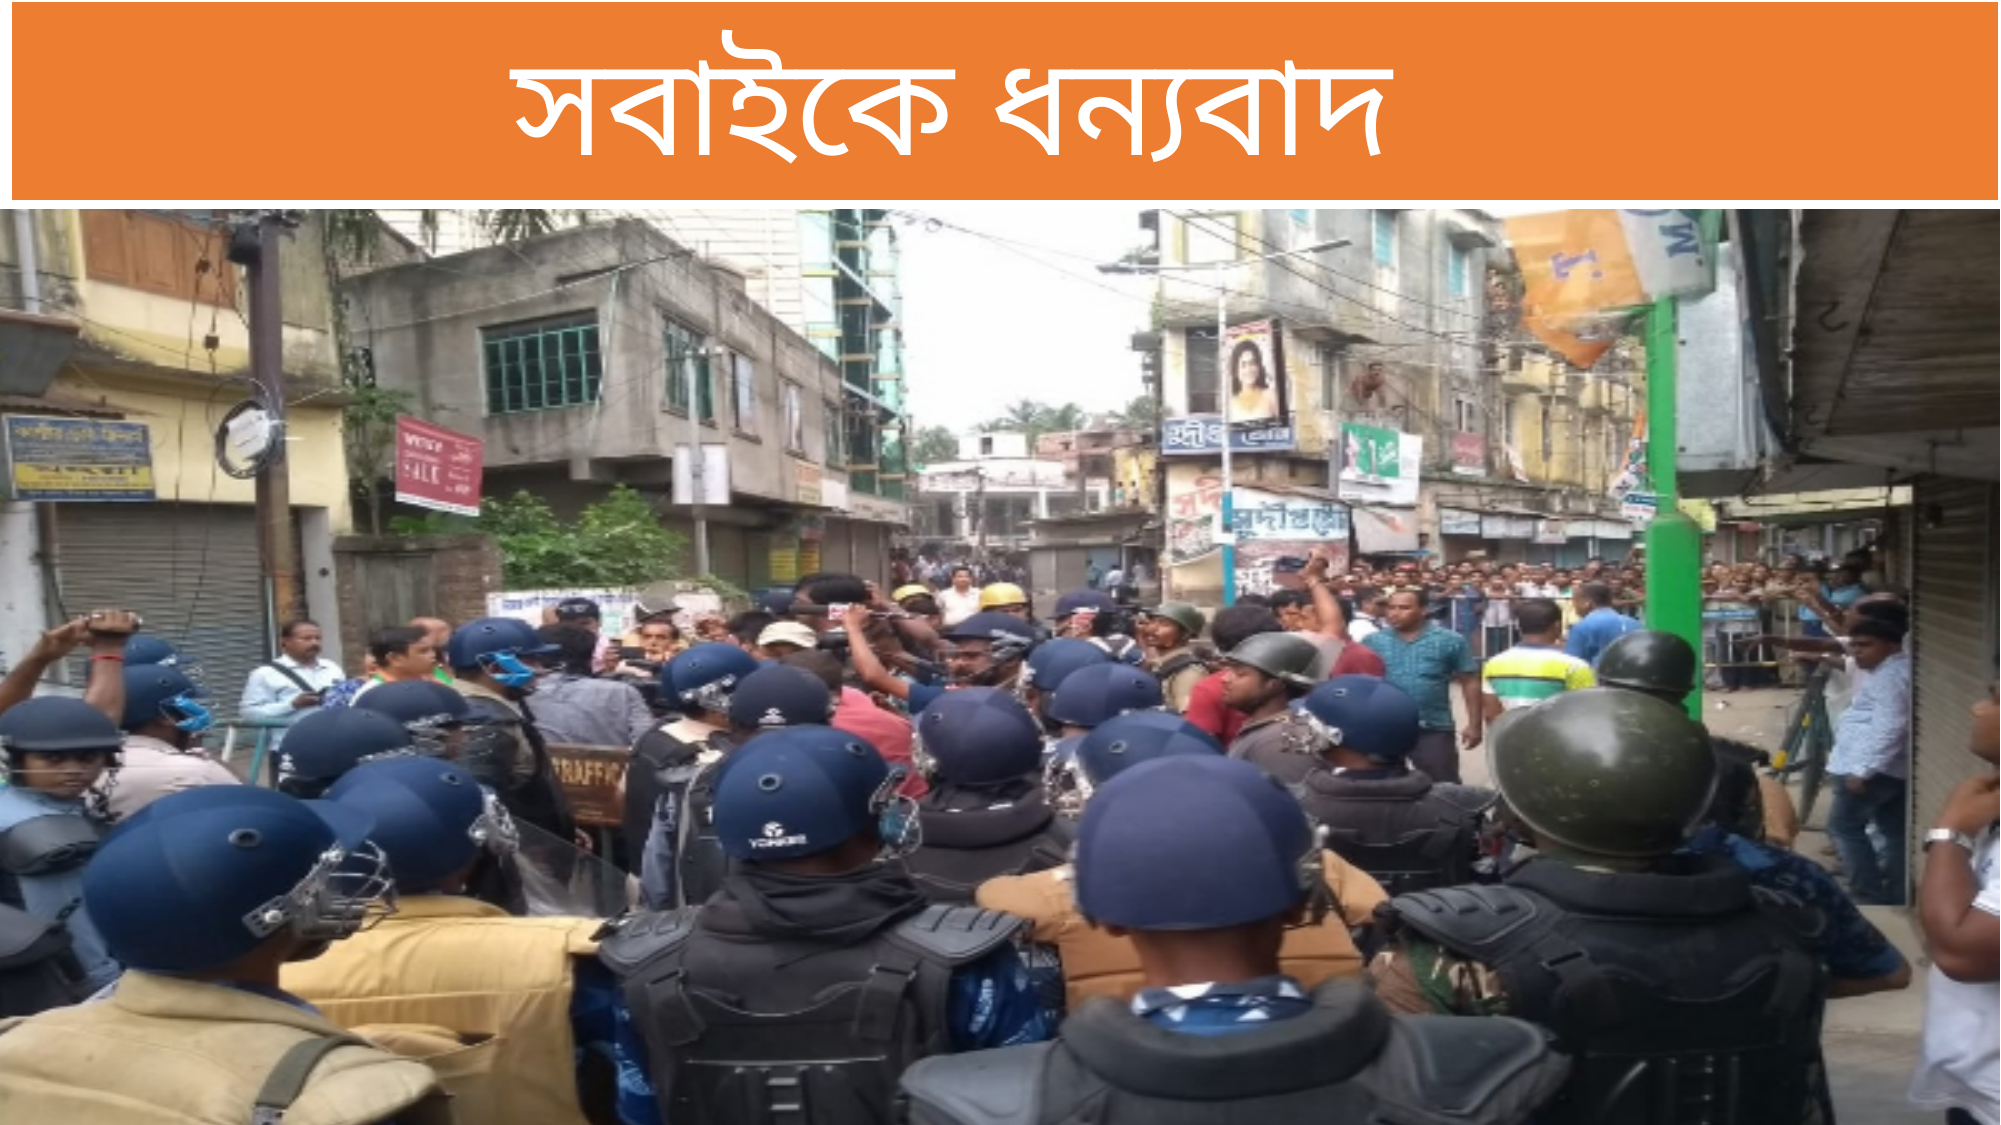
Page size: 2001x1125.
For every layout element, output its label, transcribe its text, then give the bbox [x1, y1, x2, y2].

picture [0, 209, 2000, 1125]
text_box সবাইকে ধন্যবাদ [9, 0, 2000, 203]
